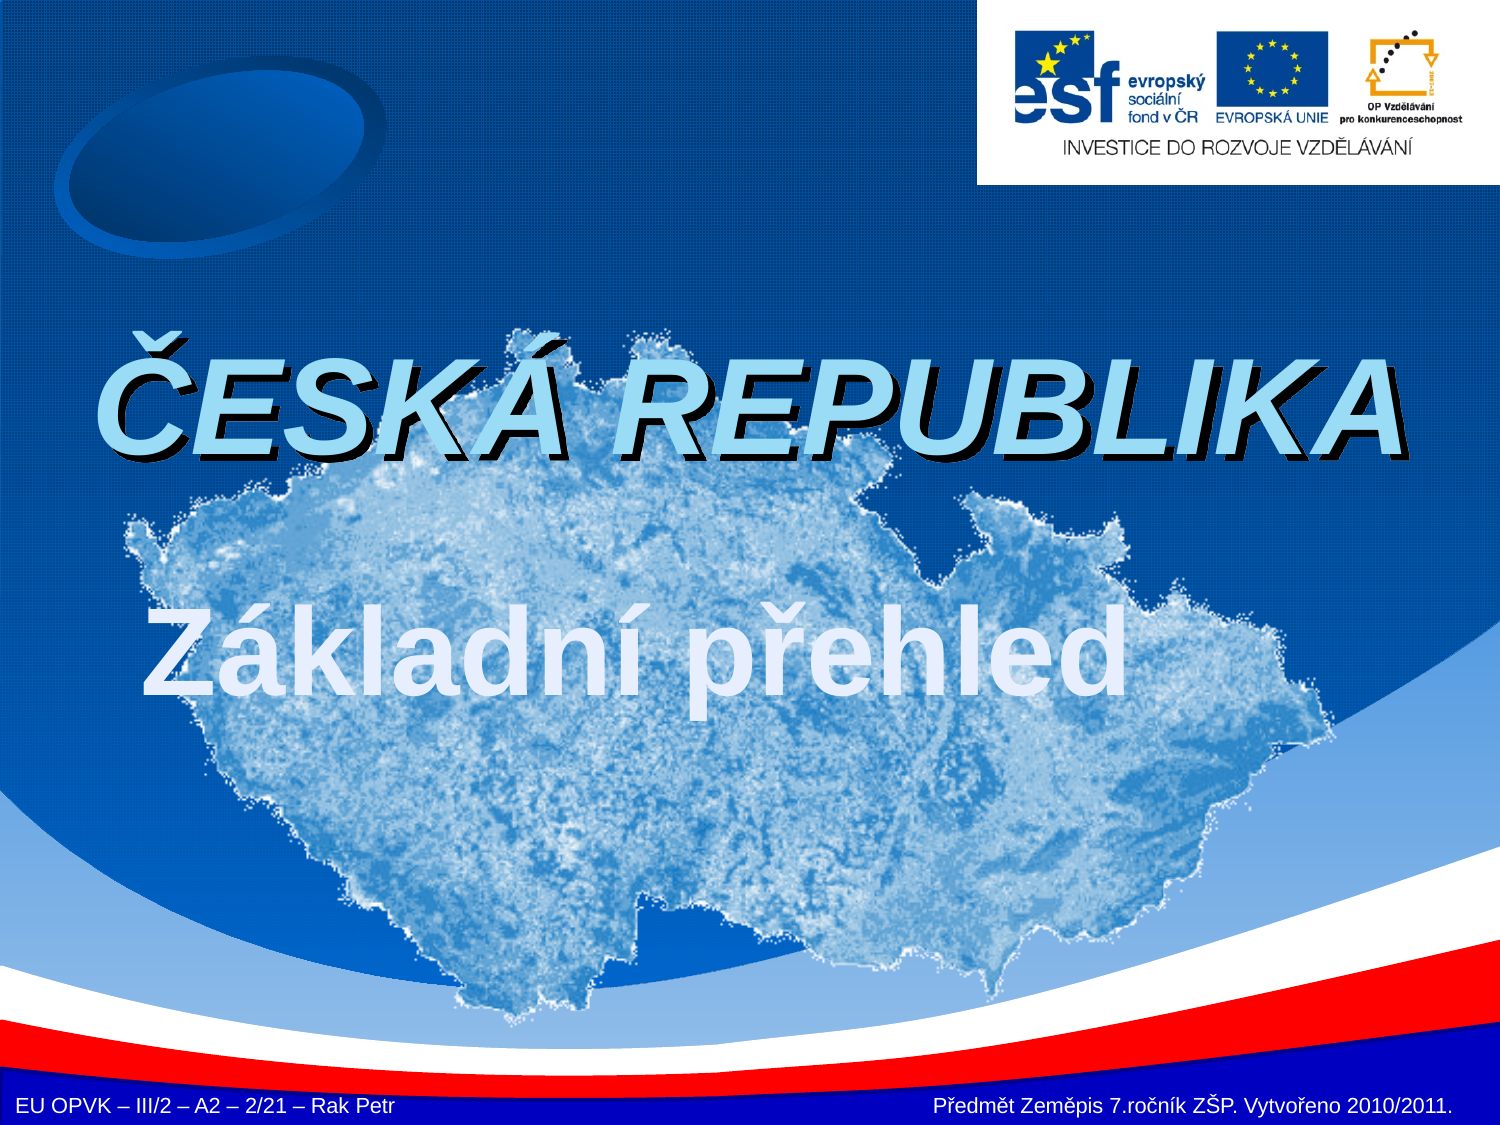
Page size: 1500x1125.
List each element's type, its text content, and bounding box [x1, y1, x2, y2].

title ČESKÁ REPUBLIKA [1342, 279, 1438, 521]
picture [72, 278, 1341, 846]
picture [977, 0, 1500, 185]
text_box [0, 846, 1500, 1125]
